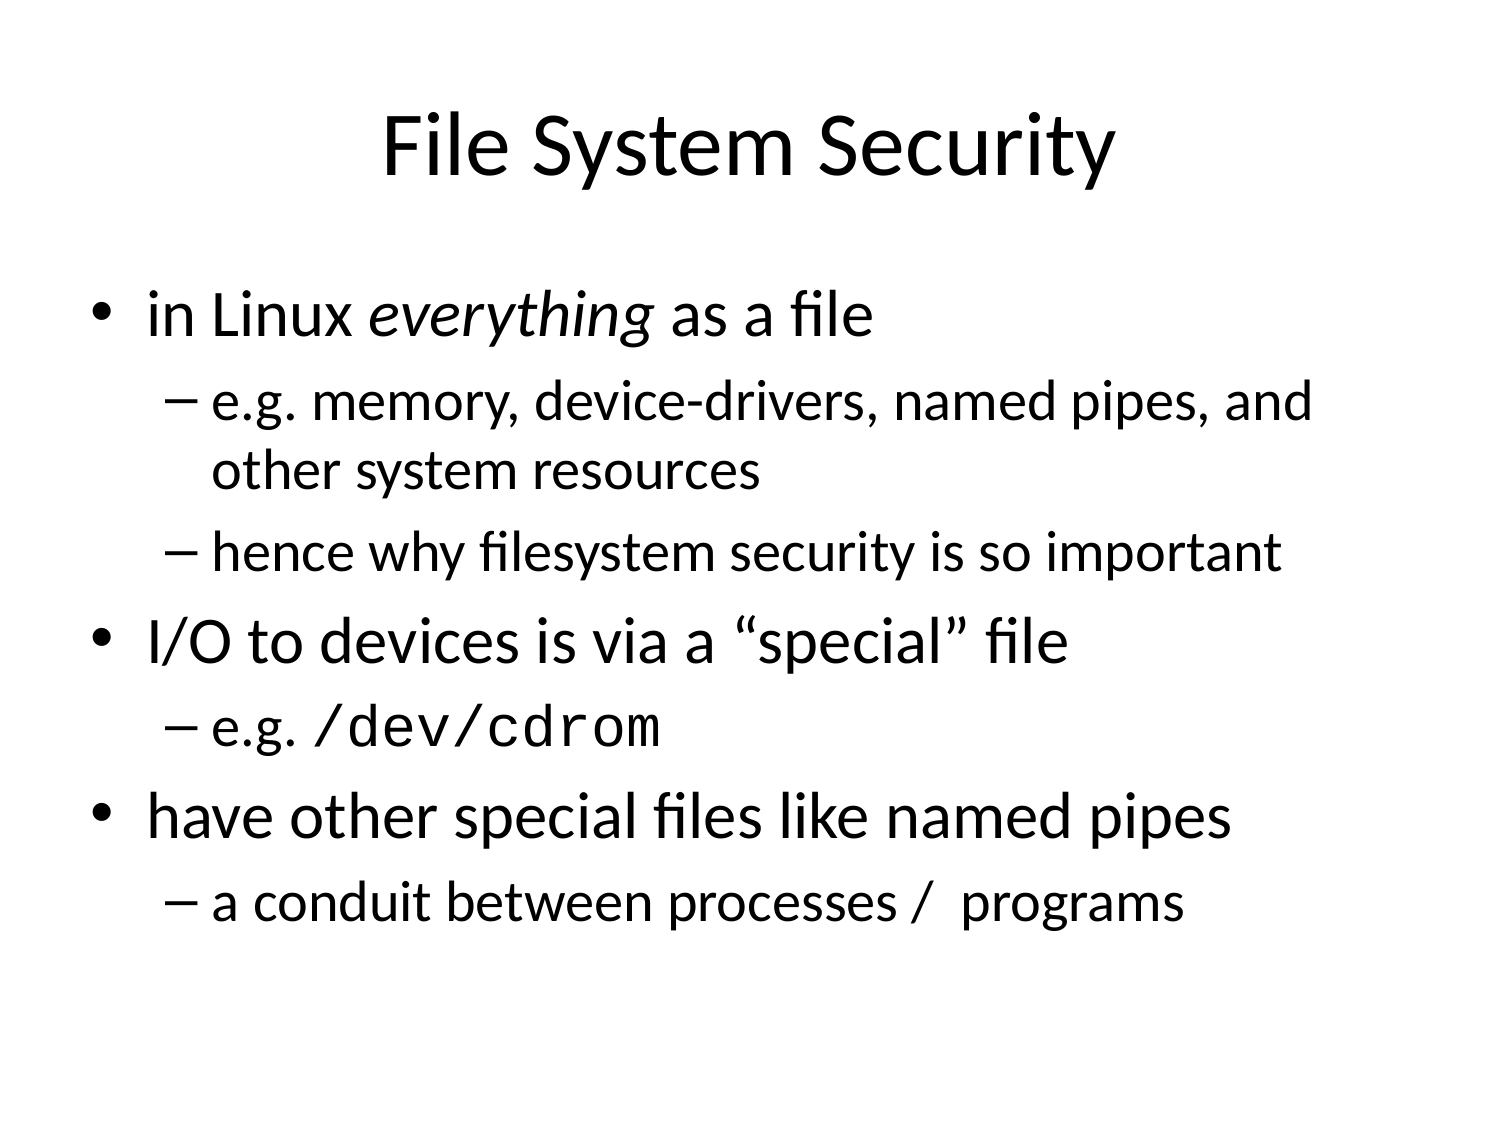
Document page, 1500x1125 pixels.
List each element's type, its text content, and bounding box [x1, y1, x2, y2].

title File System Security [75, 45, 1425, 233]
list in Linux everything as a file e.g. memory, device-drivers, named pipes, and other system resources hence why filesystem security is so important I/O to devices is via a “special” file e.g. /dev/cdrom have other special files like named pipes a conduit between processes / programs [75, 262, 1425, 1005]
